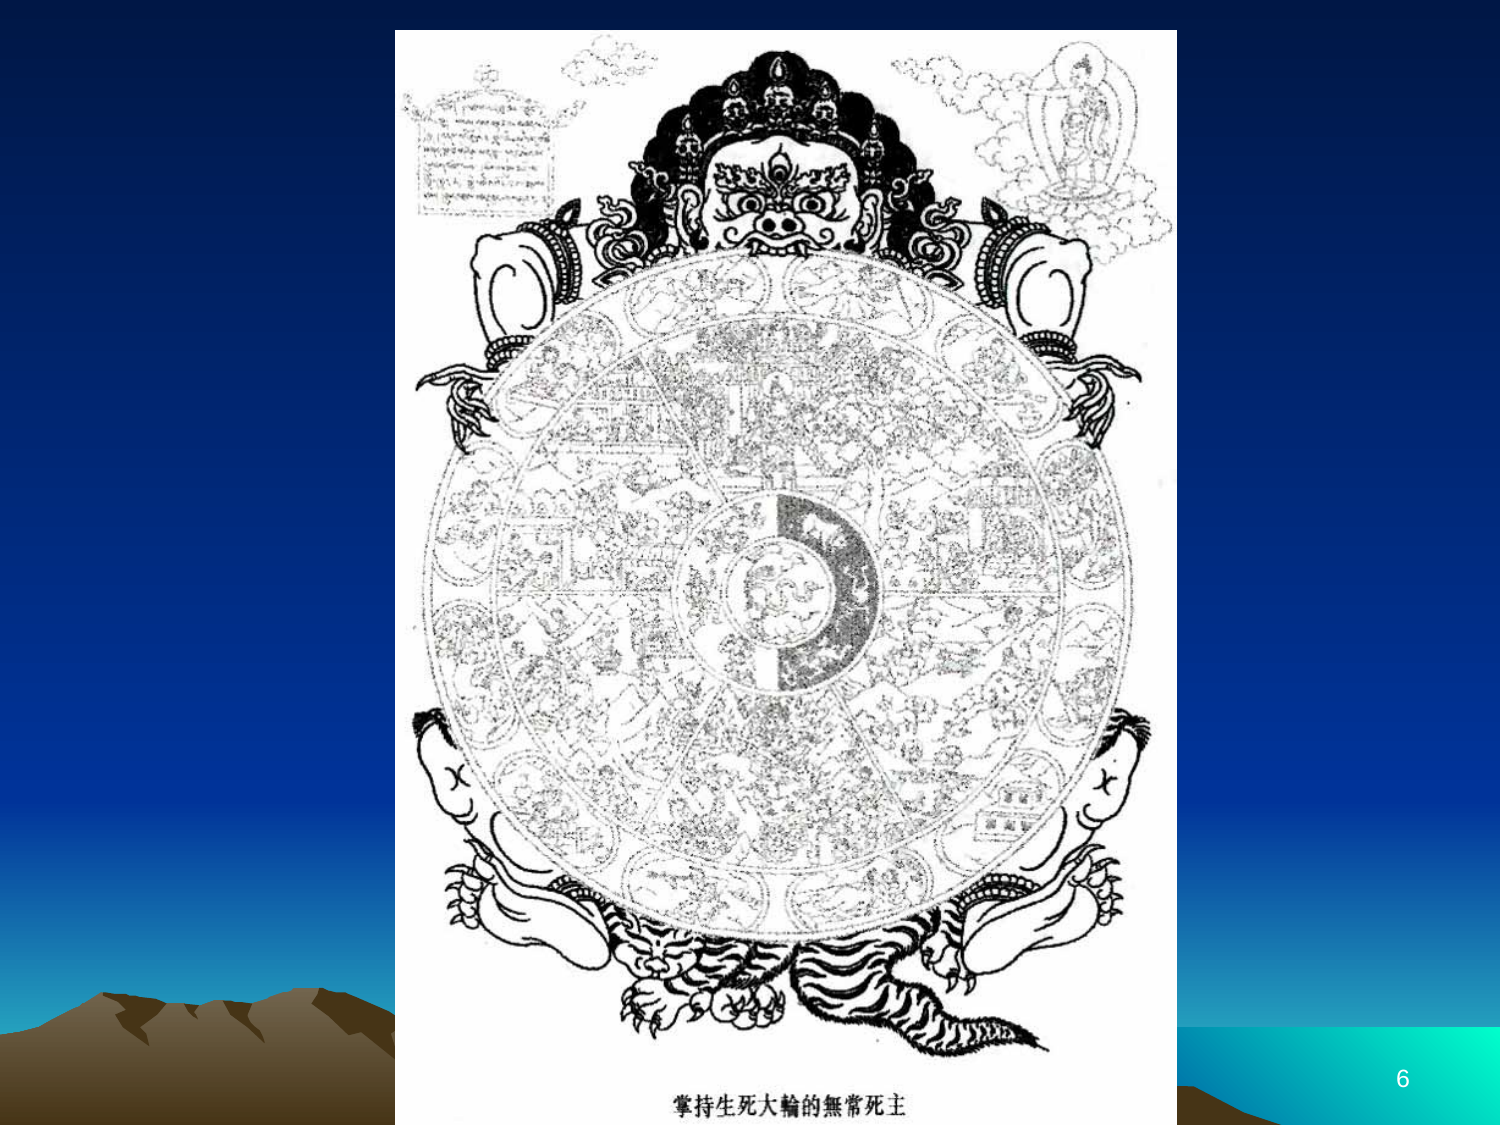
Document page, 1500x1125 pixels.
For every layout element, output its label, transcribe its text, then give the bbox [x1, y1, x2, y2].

picture [395, 30, 1177, 1125]
slide_number 6 [1181, 1024, 1426, 1101]
